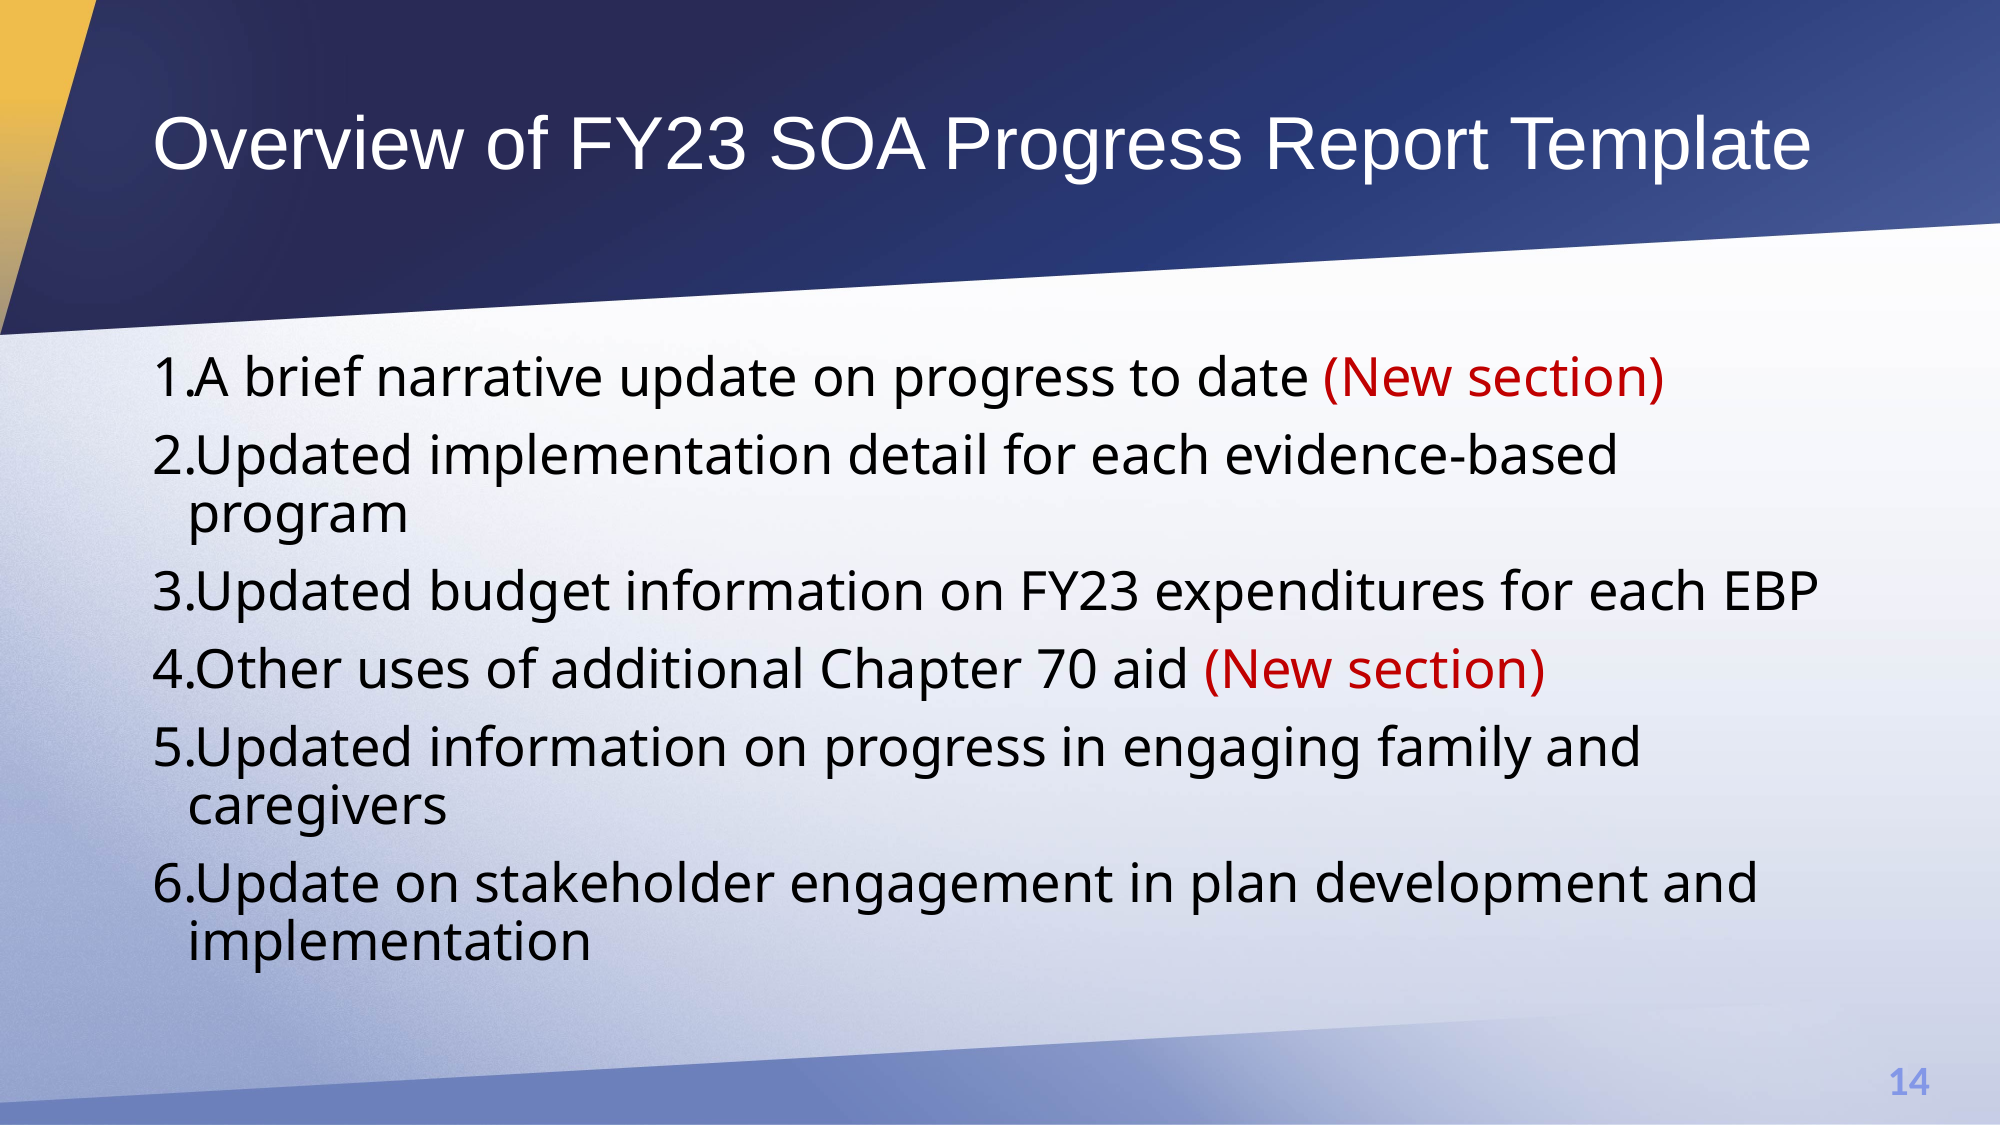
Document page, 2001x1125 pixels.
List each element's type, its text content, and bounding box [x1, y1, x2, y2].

list A brief narrative update on progress to date (New section) Updated implementation detail for each evidence-based program Updated budget information on FY23 expenditures for each EBP Other uses of additional Chapter 70 aid (New section) Updated information on progress in engaging family and caregivers Update on stakeholder engagement in plan development and implementation [137, 342, 1863, 1008]
title Overview of FY23 SOA Progress Report Template [137, 59, 1863, 231]
picture [0, 0, 2000, 1125]
